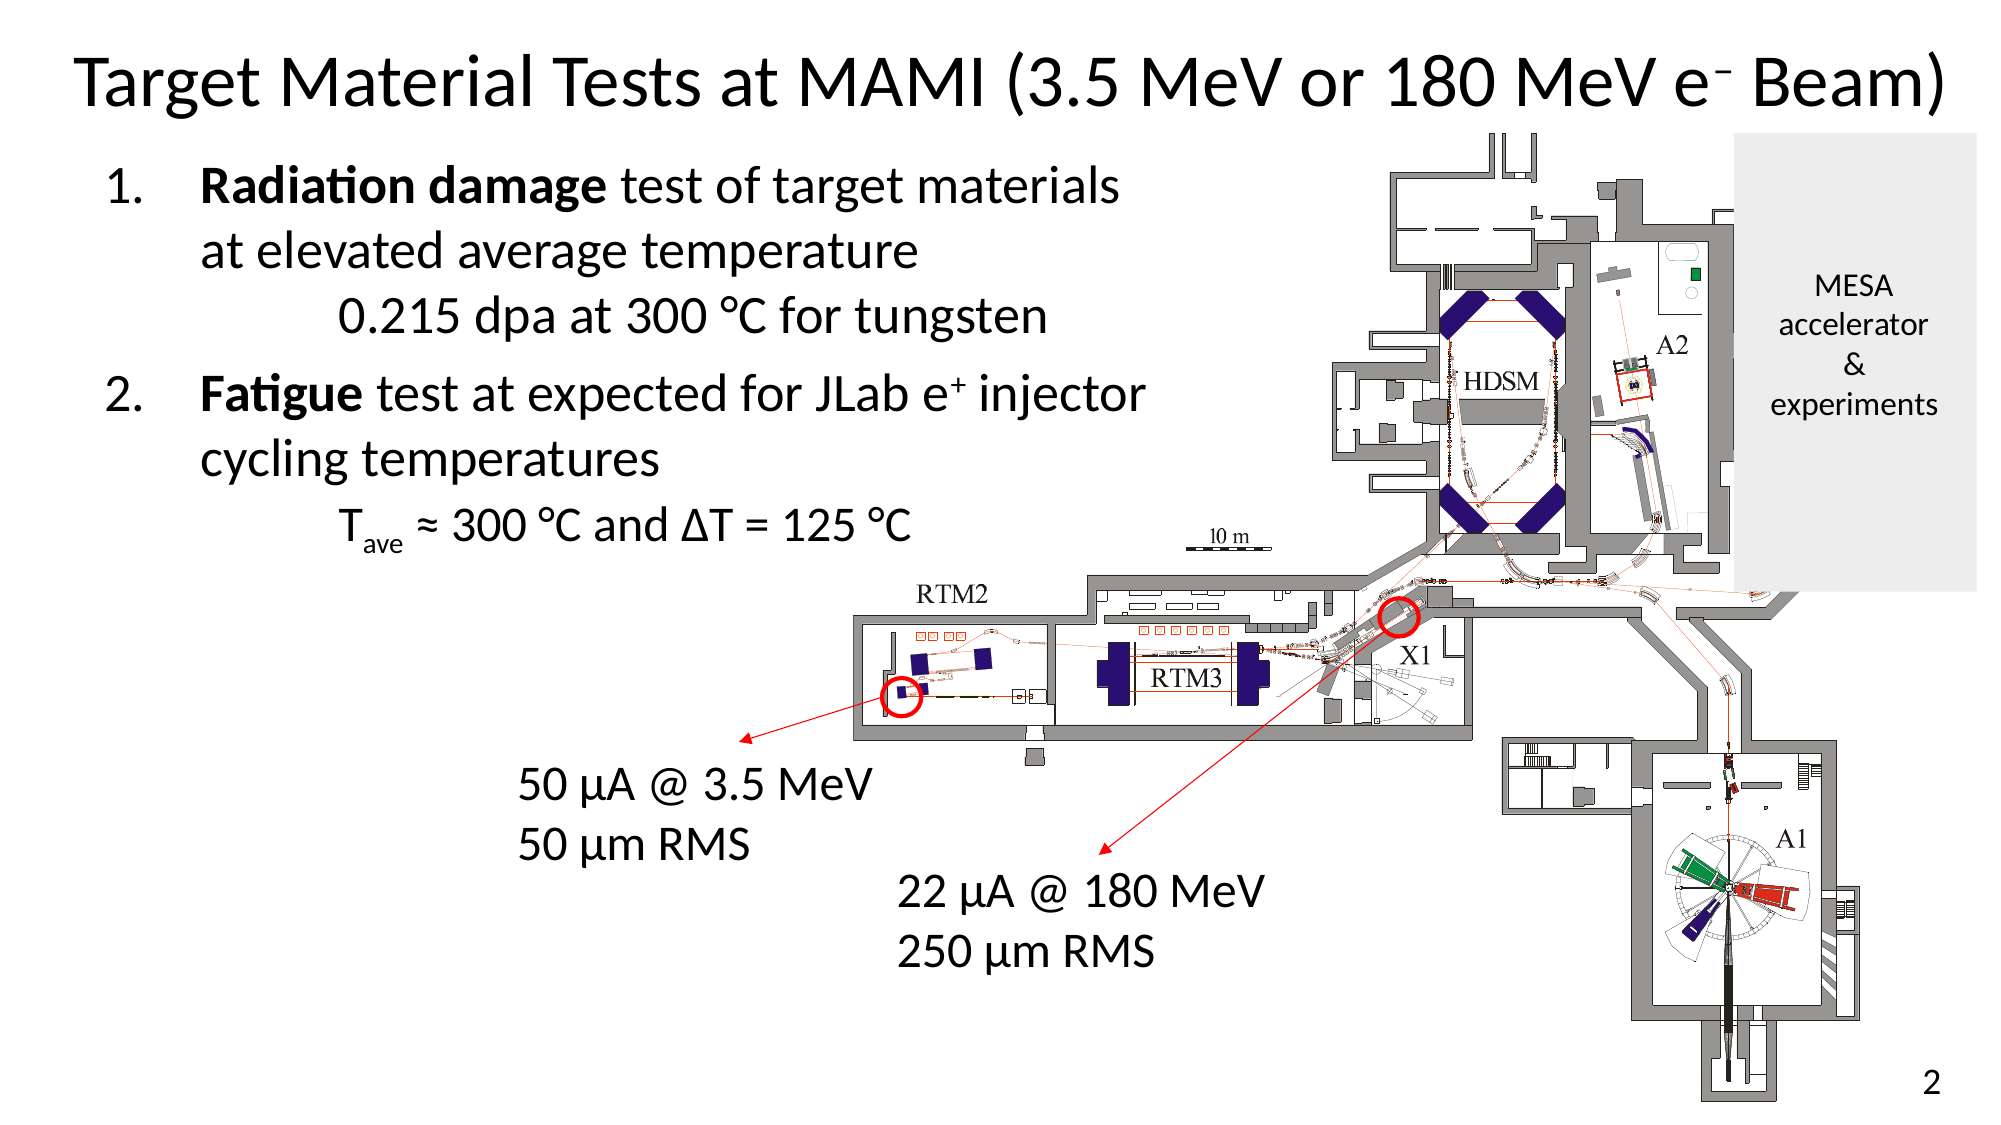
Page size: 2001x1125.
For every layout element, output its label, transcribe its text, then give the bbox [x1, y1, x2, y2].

text_box [89, 530, 853, 1059]
text_box [1967, 133, 1977, 592]
list Radiation damage test of target materials at elevated average temperature 0.215 dpa at 300 °C for tungsten Fatigue test at expected for JLab e+ injector cycling temperatures Tave ≈ 300 °C and ΔT = 125 °C [89, 141, 853, 530]
picture [853, 133, 1967, 1102]
text_box 50 µA @ 3.5 MeV 50 µm RMS [502, 742, 853, 878]
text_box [1098, 630, 1386, 855]
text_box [738, 697, 882, 742]
title Target Material Tests at MAMI (3.5 MeV or 180 MeV e‒ Beam) [58, 11, 1966, 153]
